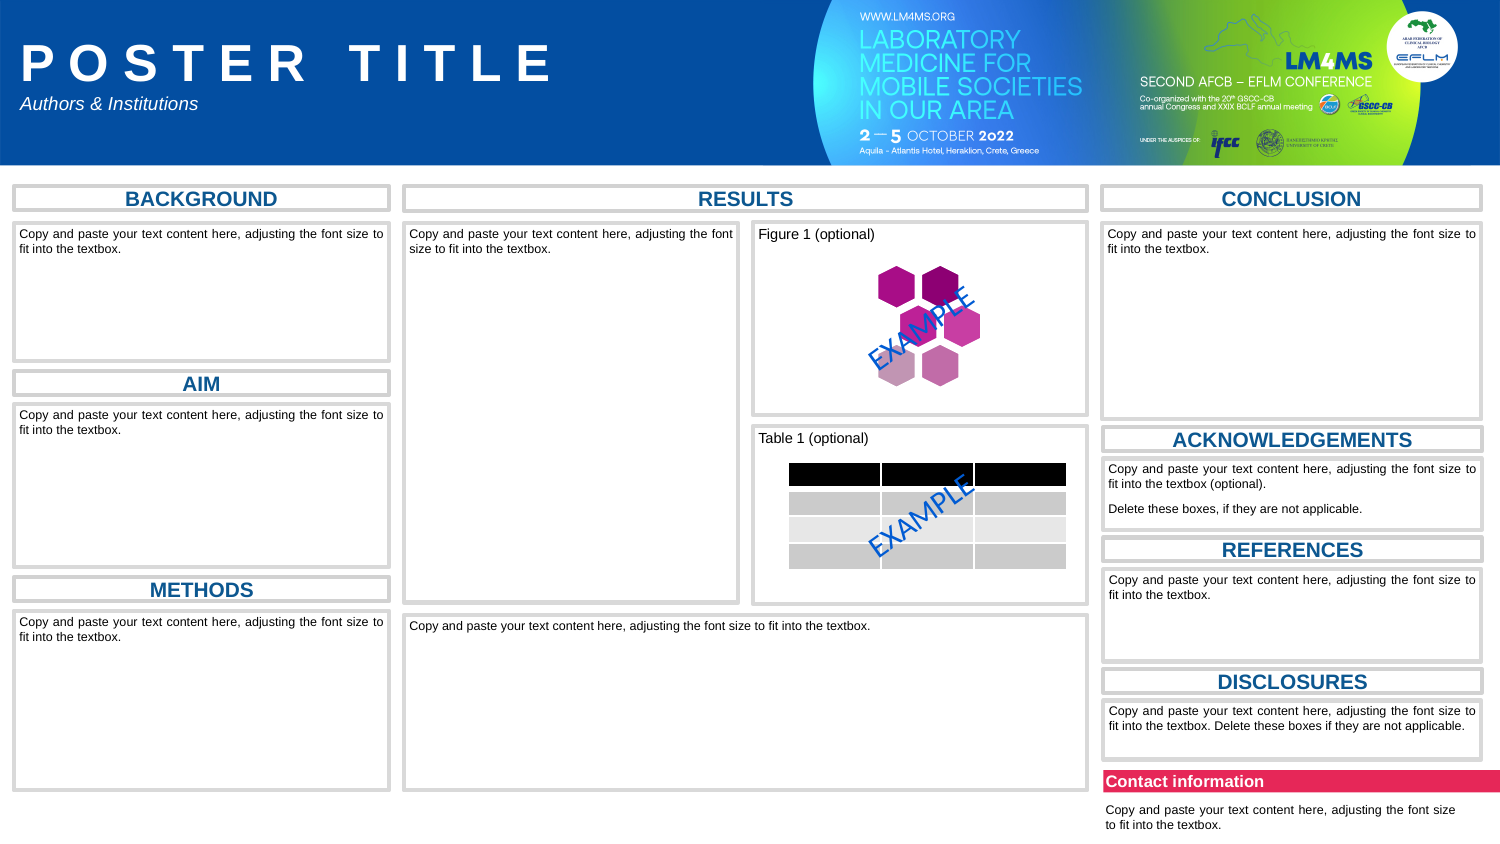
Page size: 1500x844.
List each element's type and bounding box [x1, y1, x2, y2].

picture [0, 0, 1500, 844]
text_box [803, 263, 1057, 390]
